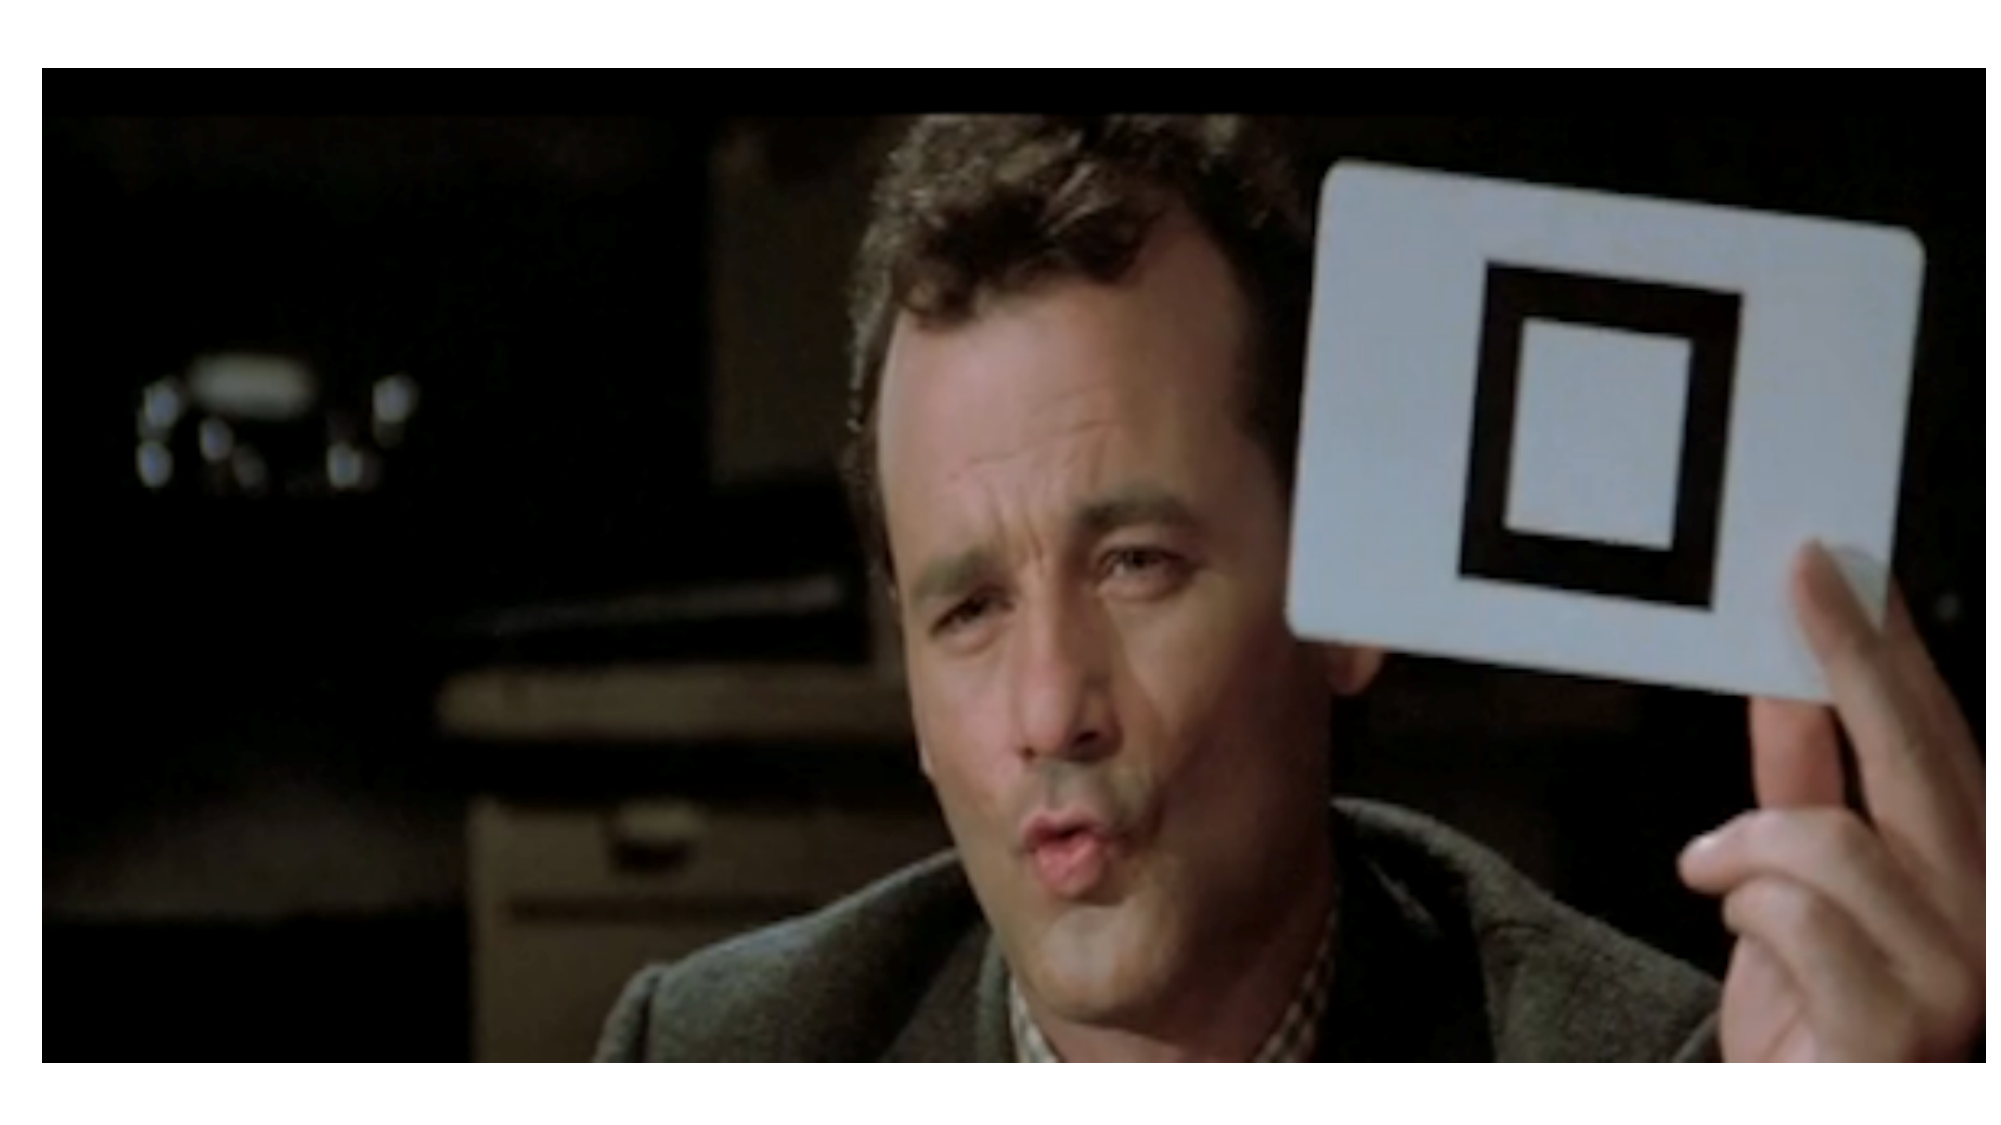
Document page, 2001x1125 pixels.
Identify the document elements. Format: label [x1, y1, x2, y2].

picture [41, 68, 1986, 1063]
